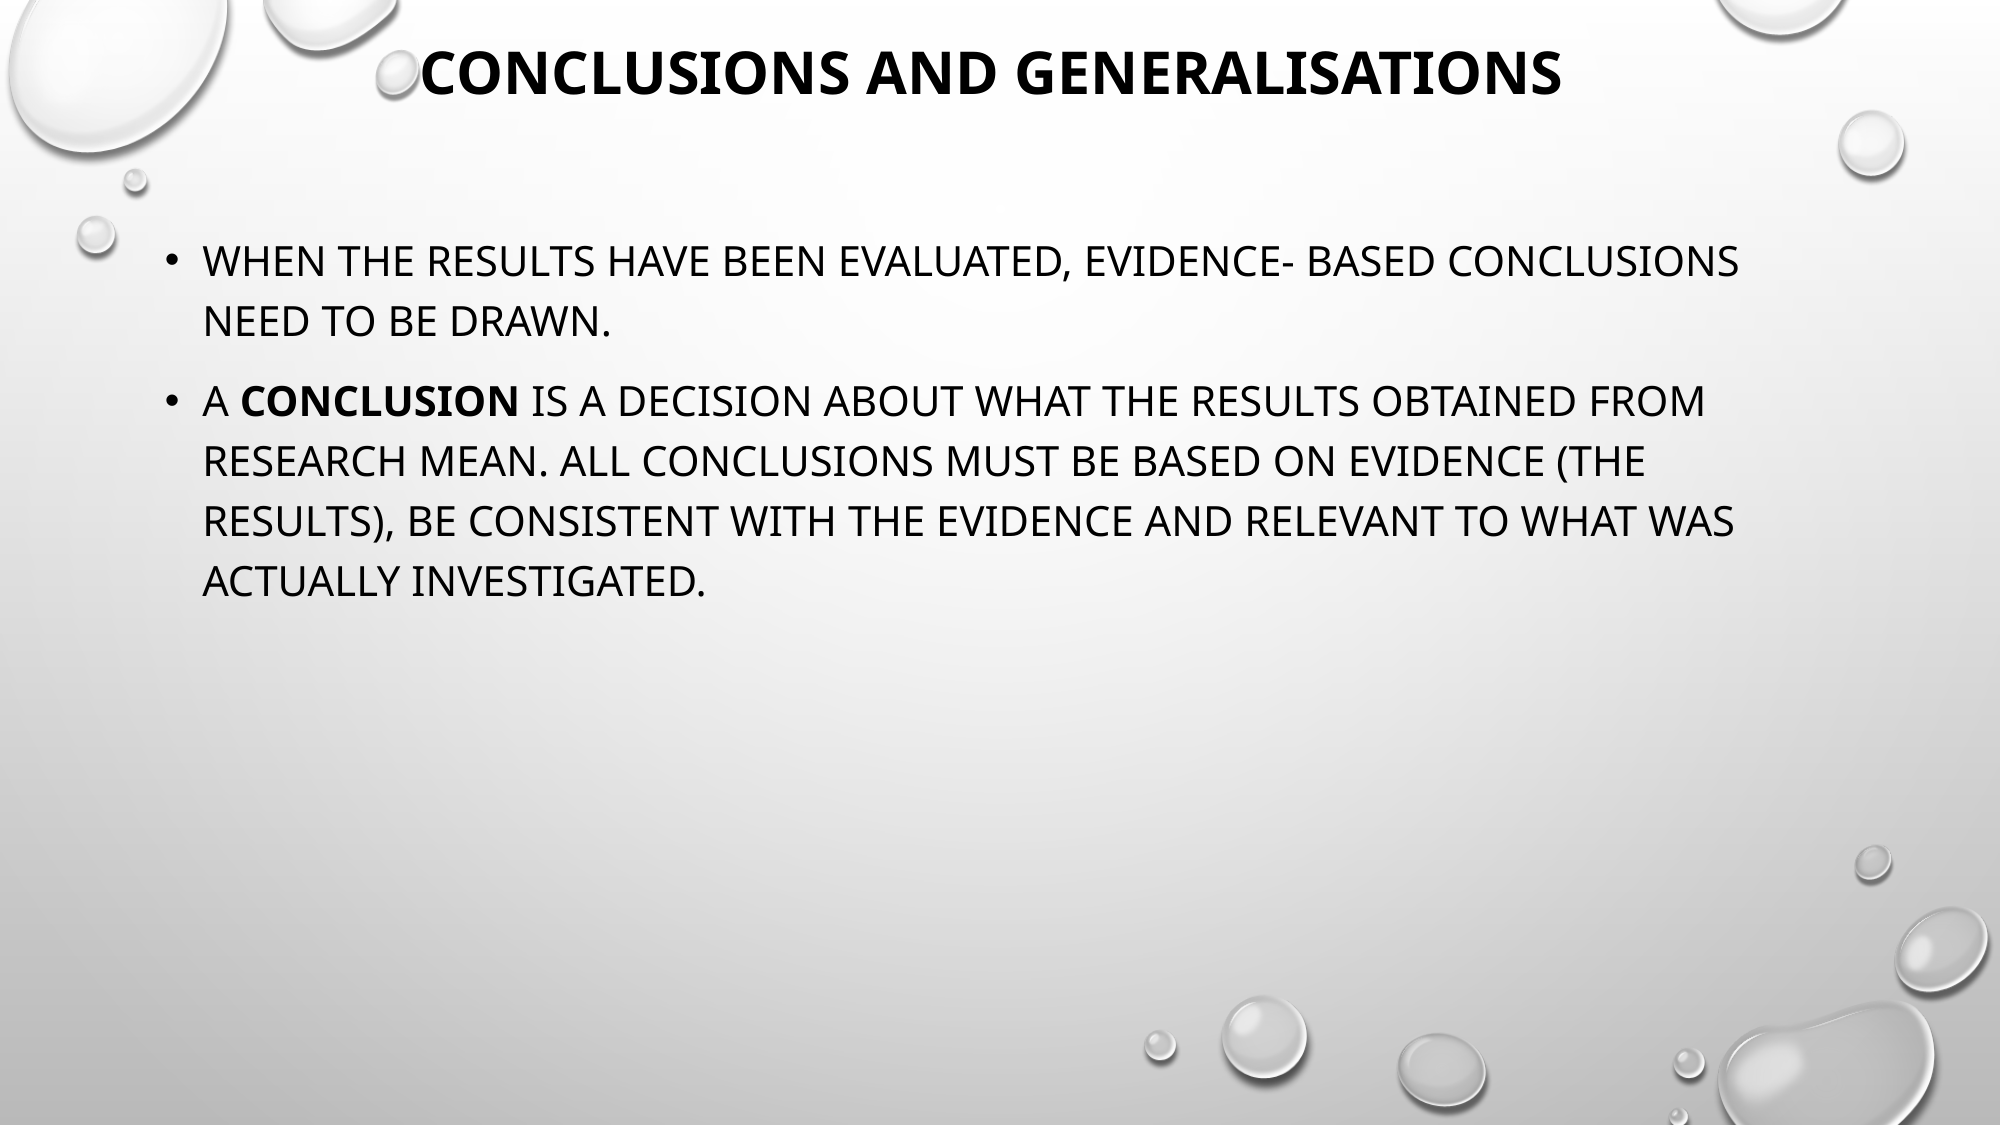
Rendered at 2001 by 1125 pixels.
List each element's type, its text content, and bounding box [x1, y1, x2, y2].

title Conclusions and generalisations [149, 36, 1851, 187]
list When the results have been evaluated, evidence- based conclusions need to be drawn. A conclusion is a decision about what the results obtained from research mean. All conclusions must be based on evidence (the results), be consistent with the evidence and relevant to what was actually investigated. [149, 216, 1850, 950]
picture [0, 0, 2000, 1125]
